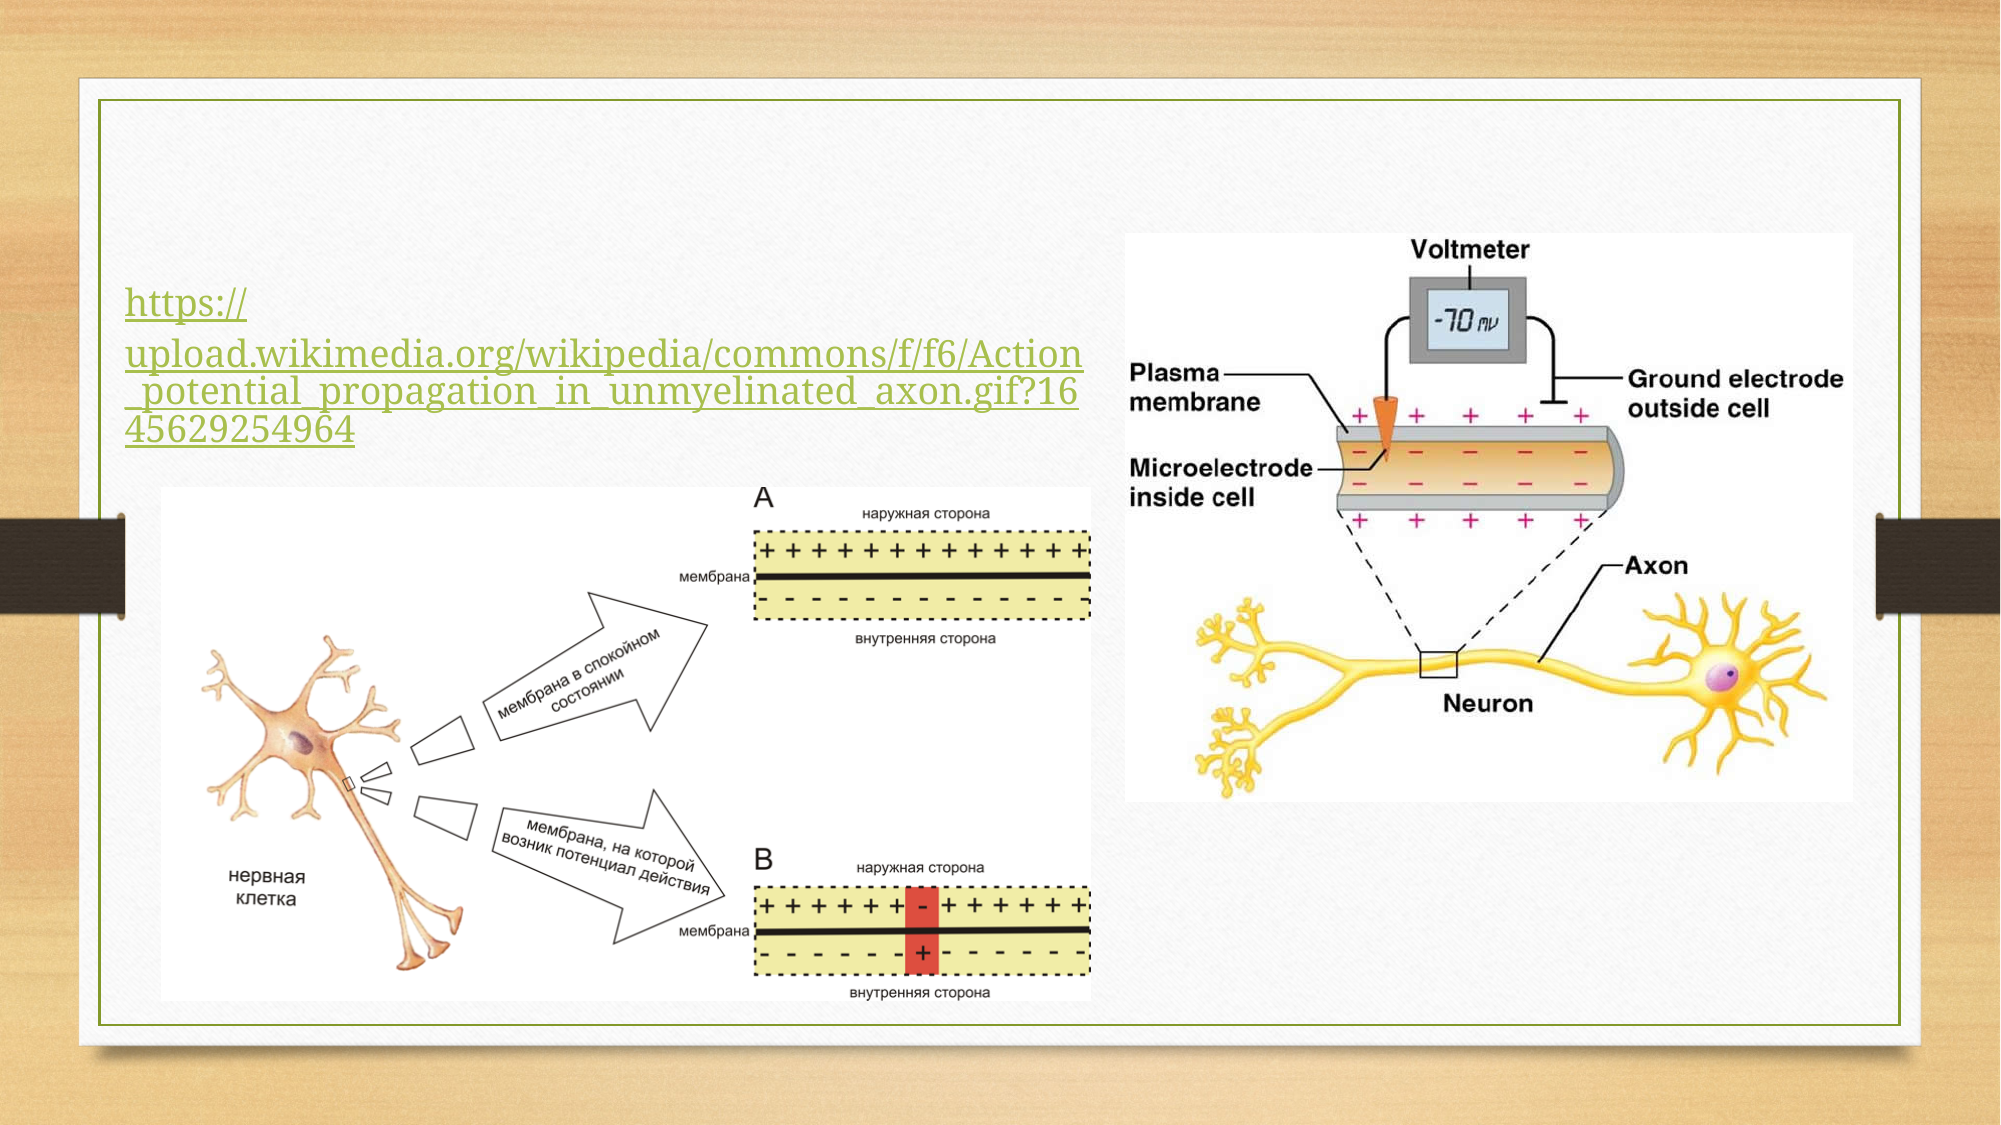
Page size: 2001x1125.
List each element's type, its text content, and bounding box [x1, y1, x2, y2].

text_box https://upload.wikimedia.org/wikipedia/commons/f/f6/Action_potential_propagation_in_unmyelinated_axon.gif?1645629254964 [109, 271, 1110, 434]
picture [0, 0, 2001, 1125]
